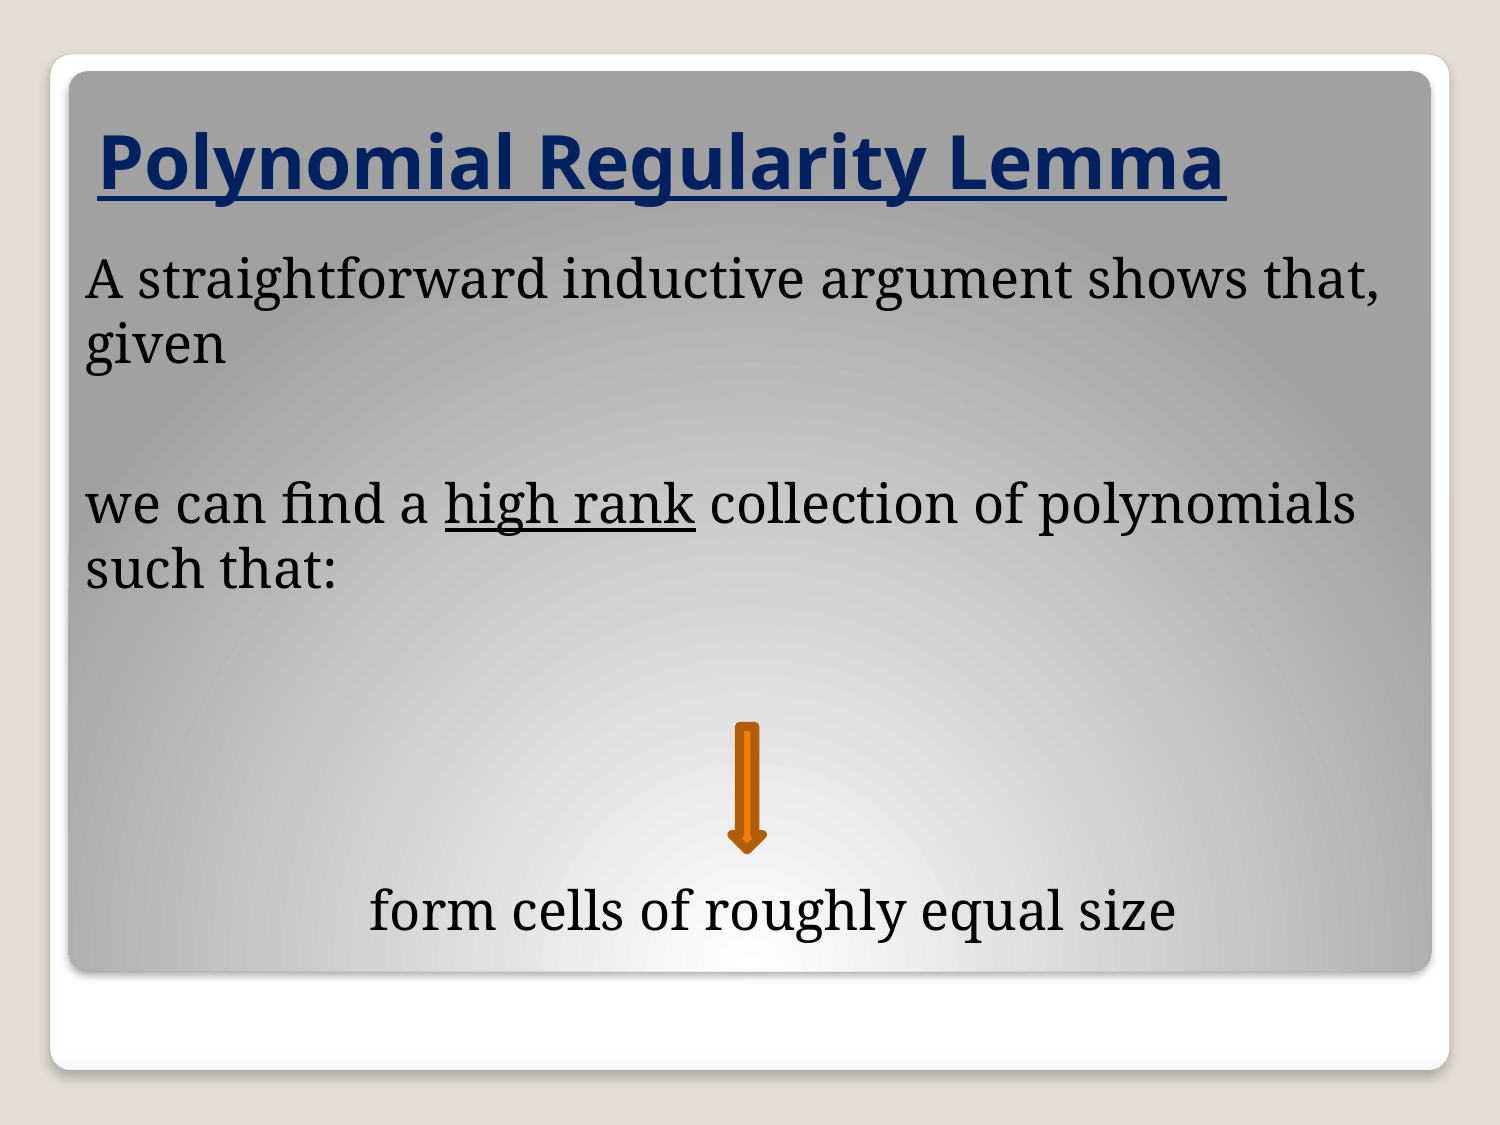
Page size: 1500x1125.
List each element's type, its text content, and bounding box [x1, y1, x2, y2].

title Polynomial Regularity Lemma [82, 39, 1425, 213]
text_box [727, 721, 767, 855]
